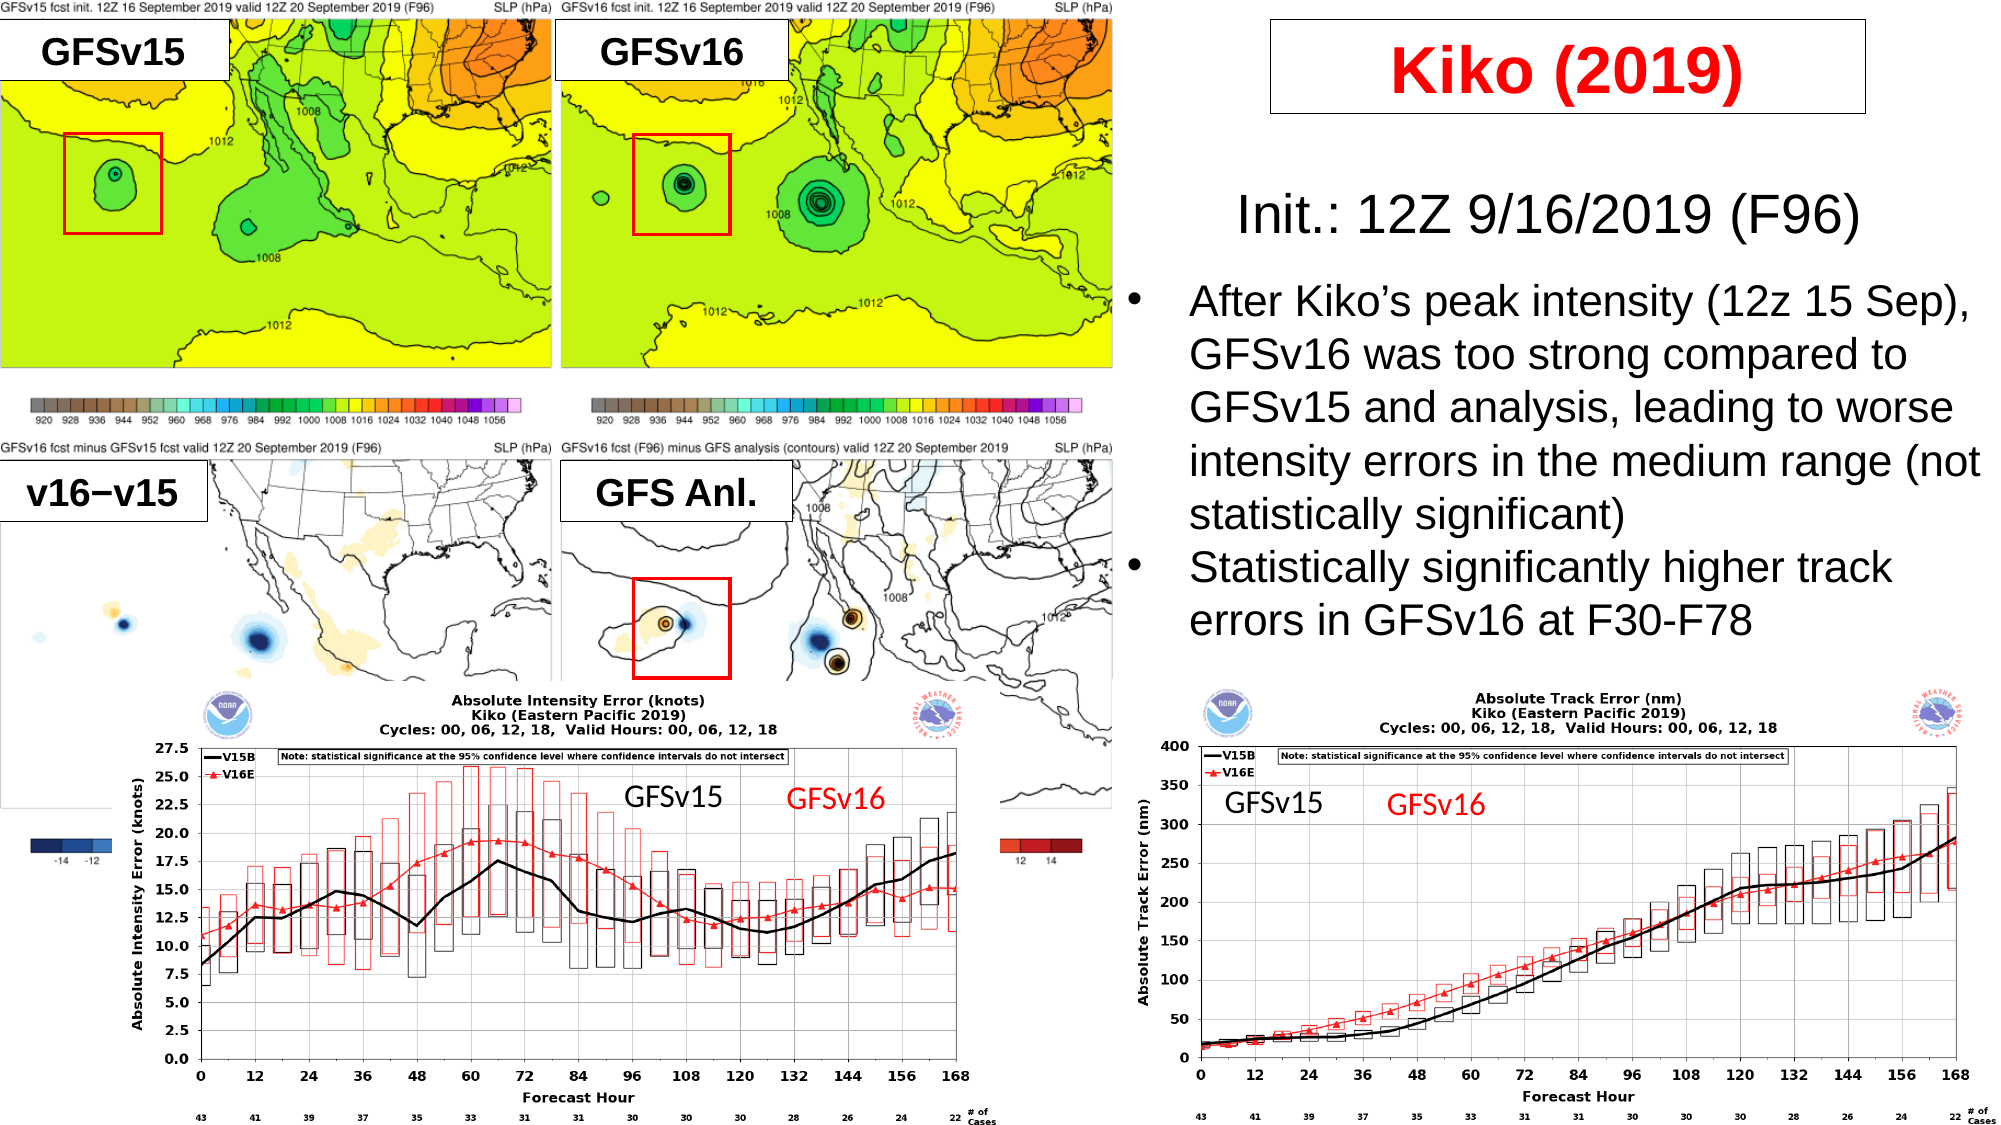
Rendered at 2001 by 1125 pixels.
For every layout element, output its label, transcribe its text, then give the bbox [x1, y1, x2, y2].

text_box Init.: 12Z 9/16/2019 (F96) [1179, 164, 1958, 258]
text_box Kiko (2019) [1270, 19, 1866, 114]
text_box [1112, 679, 2000, 1124]
text_box After Kiko’s peak intensity (12z 15 Sep), GFSv16 was too strong compared to GFSv15 and analysis, leading to worse intensity errors in the medium range (not statistically significant) Statistically significantly higher track errors in GFSv16 at F30-F78 [1113, 264, 1998, 652]
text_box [112, 681, 1000, 1125]
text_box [0, 2, 1113, 865]
